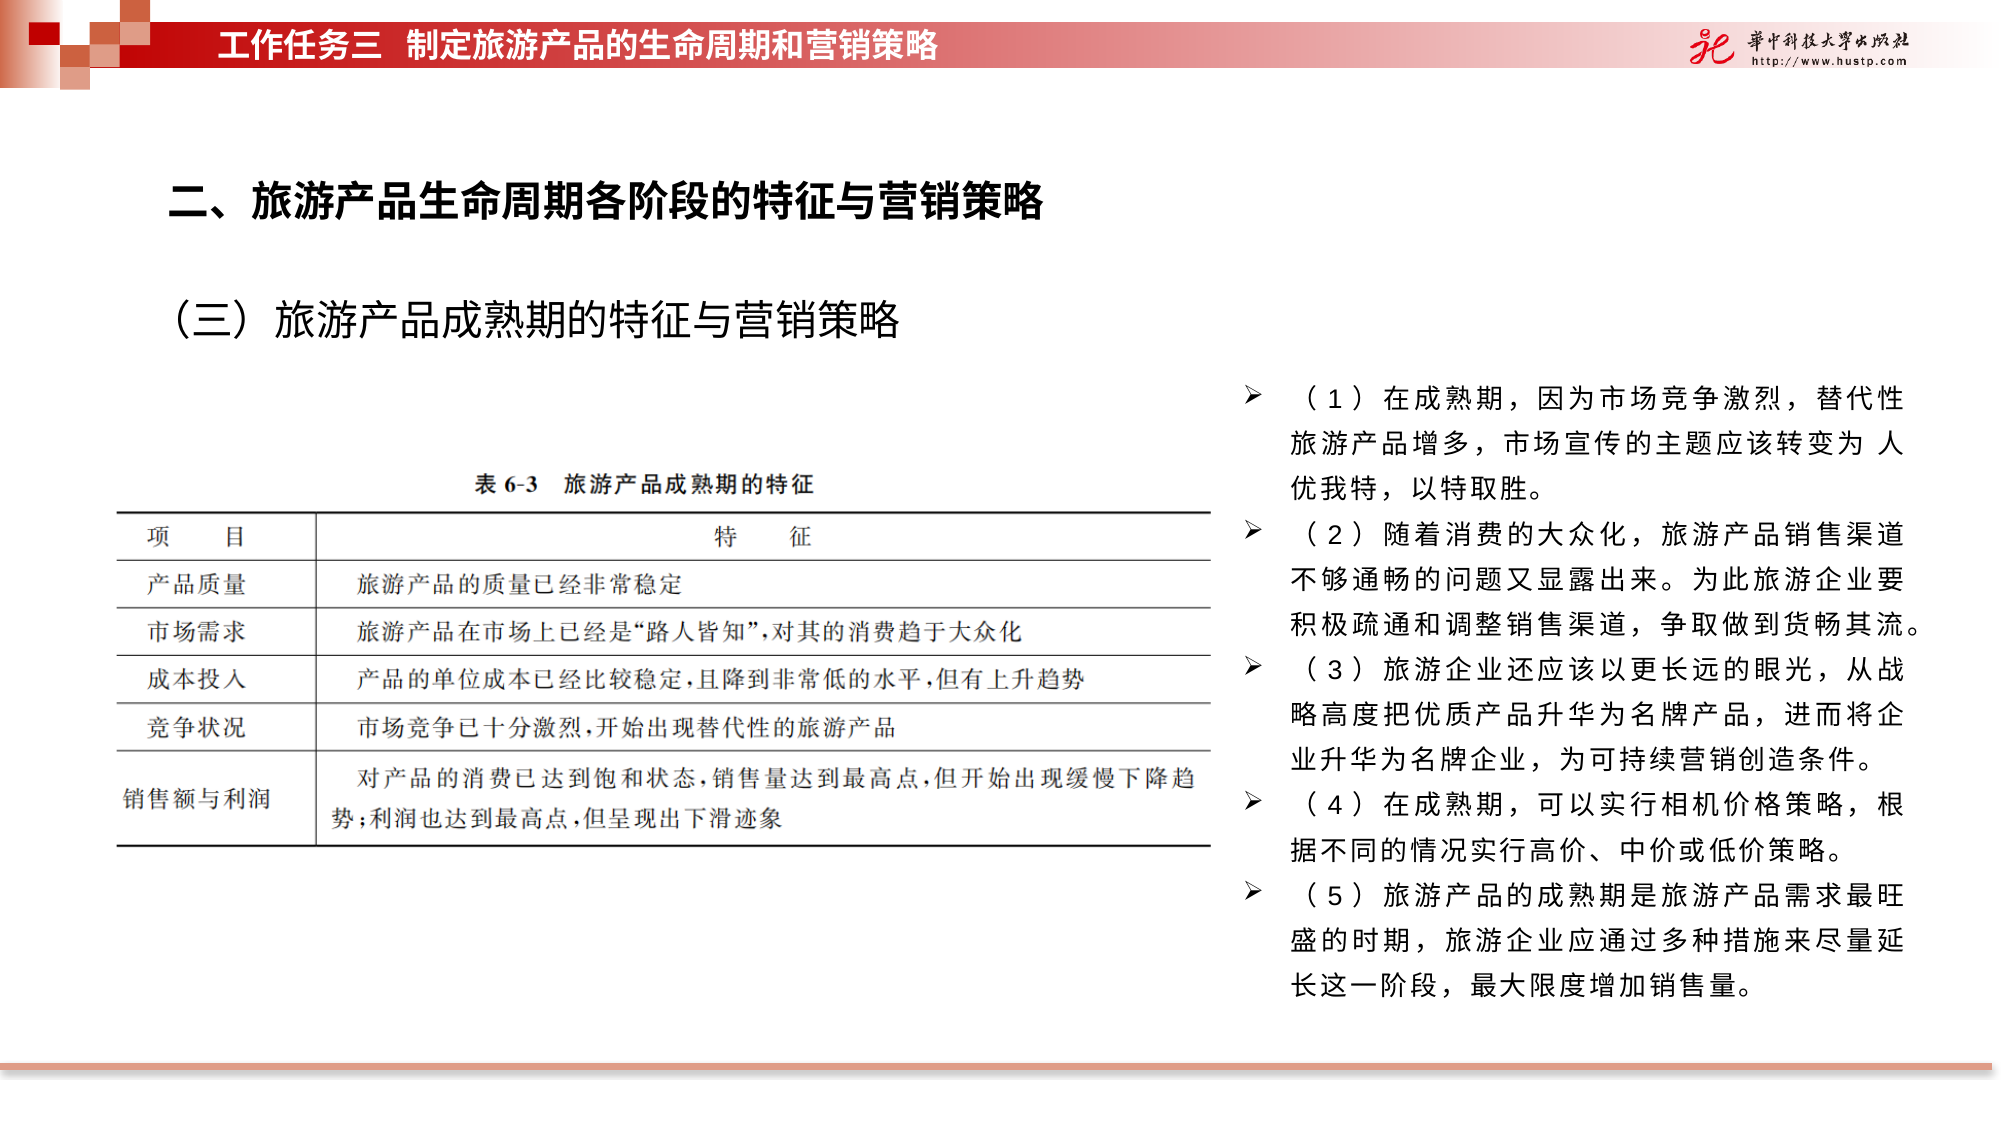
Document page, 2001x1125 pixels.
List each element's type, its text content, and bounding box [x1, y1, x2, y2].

text_box 二、旅游产品生命周期各阶段的特征与营销策略 [153, 166, 1102, 232]
text_box （1）在成熟期，因为市场竞争激烈，替代性旅游产品增多，市场宣传的主题应该转变为 人优我特，以特取胜。 （2）随着消费的大众化，旅游产品销售渠道不够通畅的问题又显露出来。为此旅游企业要积极疏通和调整销售渠道，争取做到货畅其流。 （3）旅游企业还应该以更长远的眼光，从战略高度把优质产品升华为名牌产品，进而将企业升华为名牌企业，为可持续营销创造条件。 （4）在成熟期，可以实行相机价格策略，根据不同的情况实行高价、中价或低价策略。 （5）旅游产品的成熟期是旅游产品需求最旺盛的时期，旅游企业应通过多种措施来尽量延长这一阶段，最大限度增加销售量。 [1228, 369, 1923, 1018]
picture [116, 464, 1215, 855]
picture [1661, 0, 1939, 90]
text_box （三）旅游产品成熟期的特征与营销策略 [134, 286, 951, 352]
text_box 工作任务三 制定旅游产品的生命周期和营销策略 [202, 17, 978, 72]
